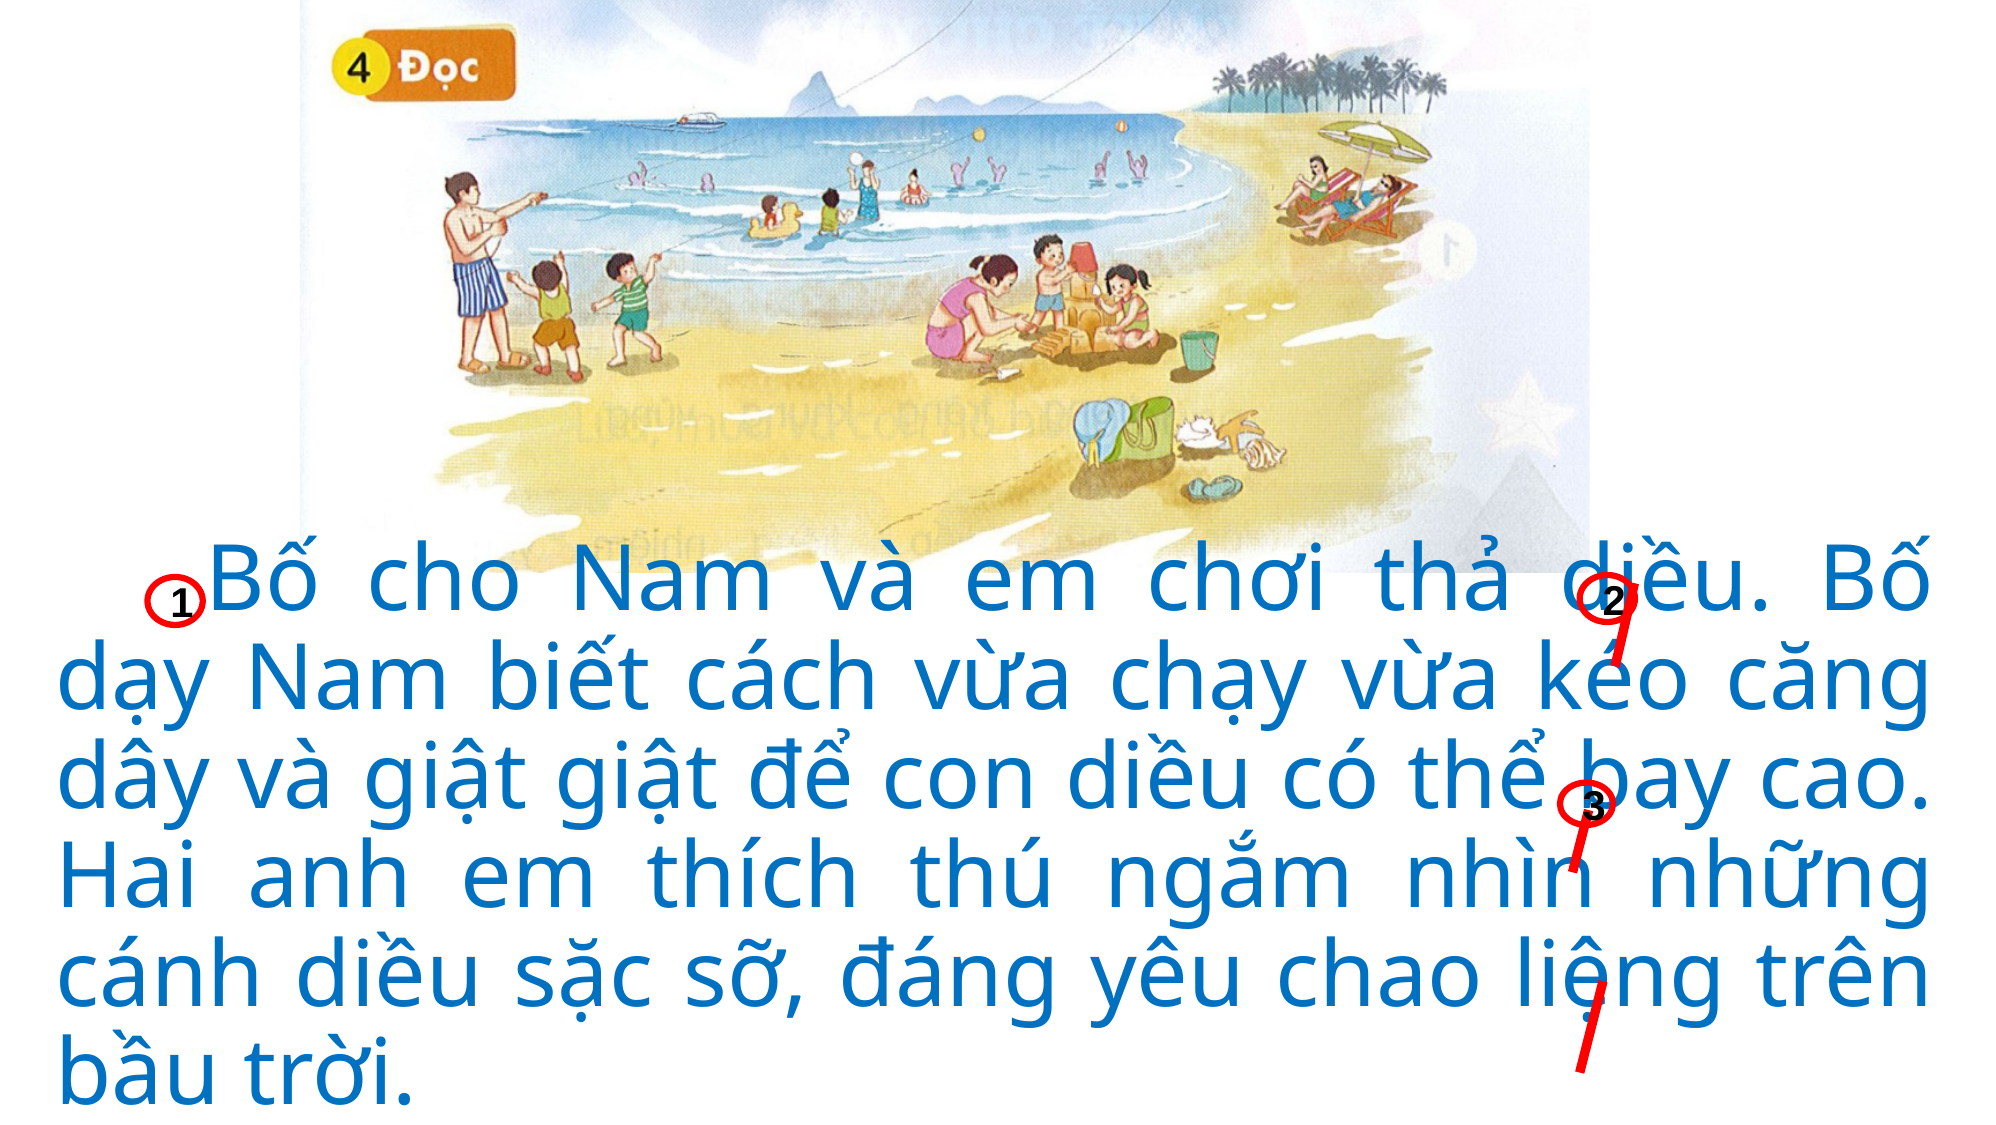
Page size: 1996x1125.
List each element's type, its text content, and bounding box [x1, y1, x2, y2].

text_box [1579, 980, 1604, 1073]
picture [299, 0, 1590, 574]
text_box 2 [1577, 572, 1629, 625]
text_box Bố cho Nam và em chơi thả diều. Bố dạy Nam biết cách vừa chạy vừa kéo căng dây và giật giật để con diều có thể bay cao. Hai anh em thích thú ngắm nhìn những cánh diều sặc sỡ, đáng yêu chao liệng trên bầu trời. [40, 650, 1951, 1006]
text_box 3 [1557, 780, 1616, 827]
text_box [1572, 809, 1589, 873]
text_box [1614, 582, 1635, 667]
text_box 1 [145, 574, 205, 628]
